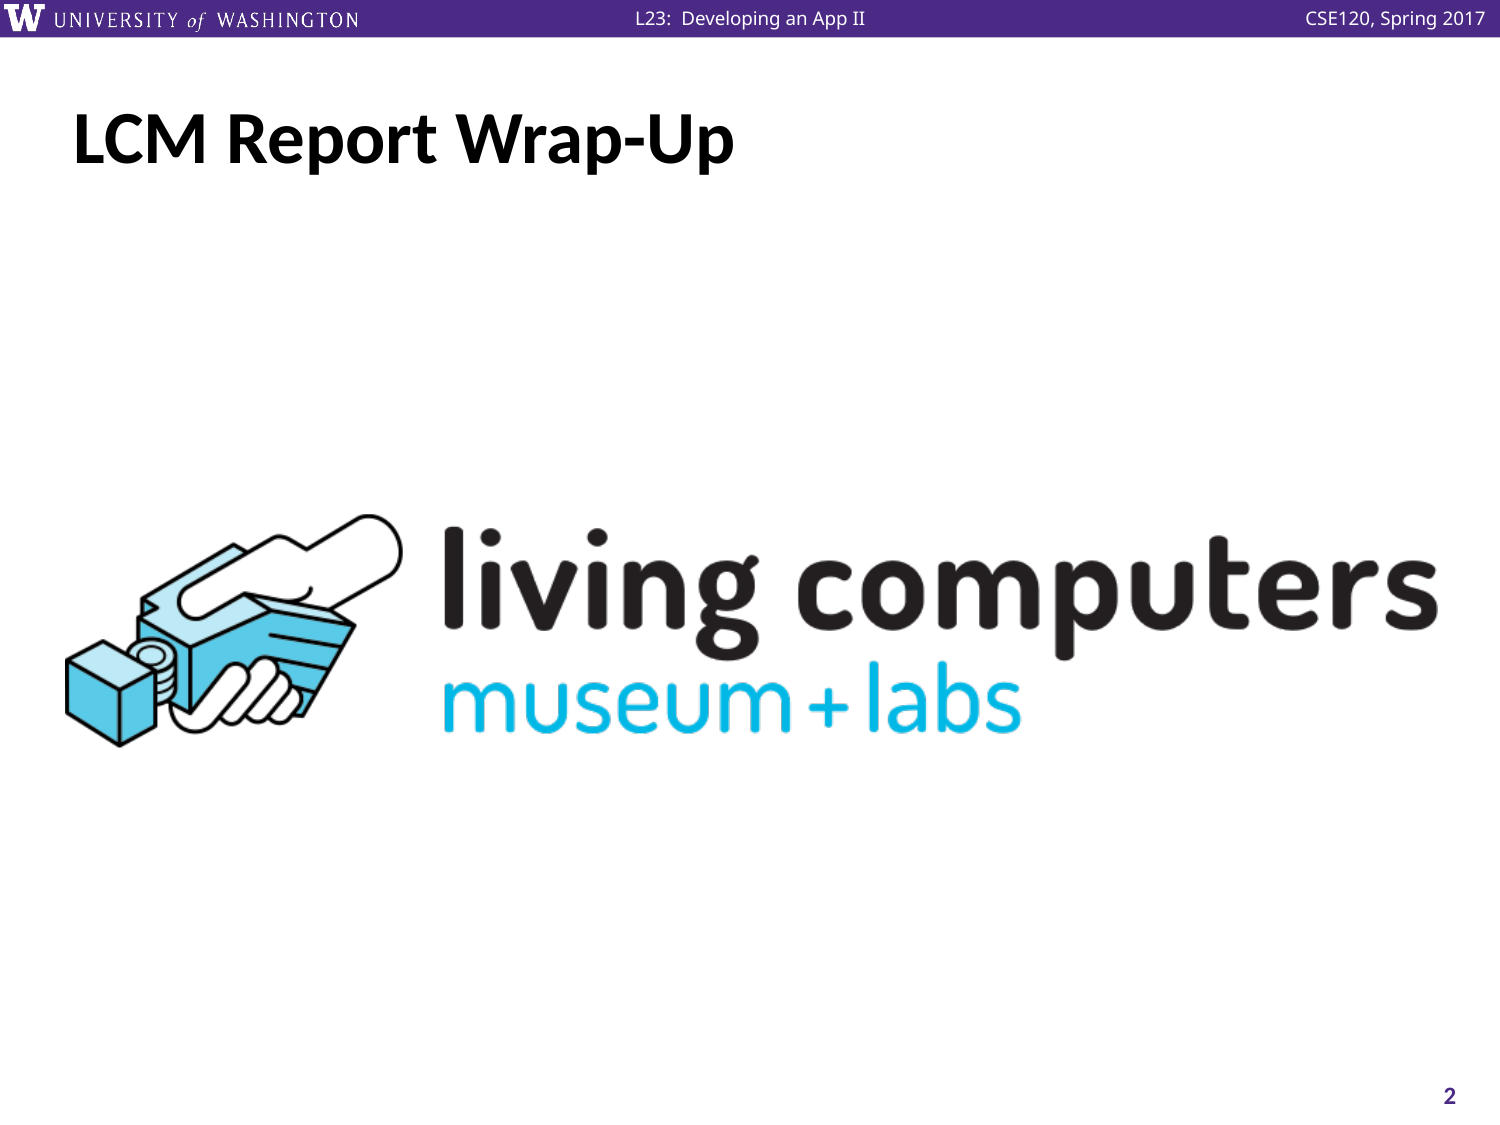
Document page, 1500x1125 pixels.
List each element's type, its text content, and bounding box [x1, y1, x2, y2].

picture [4, 4, 358, 32]
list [64, 513, 1438, 750]
title LCM Report Wrap-Up [58, 71, 1438, 197]
slide_number 2 [1400, 1065, 1500, 1125]
